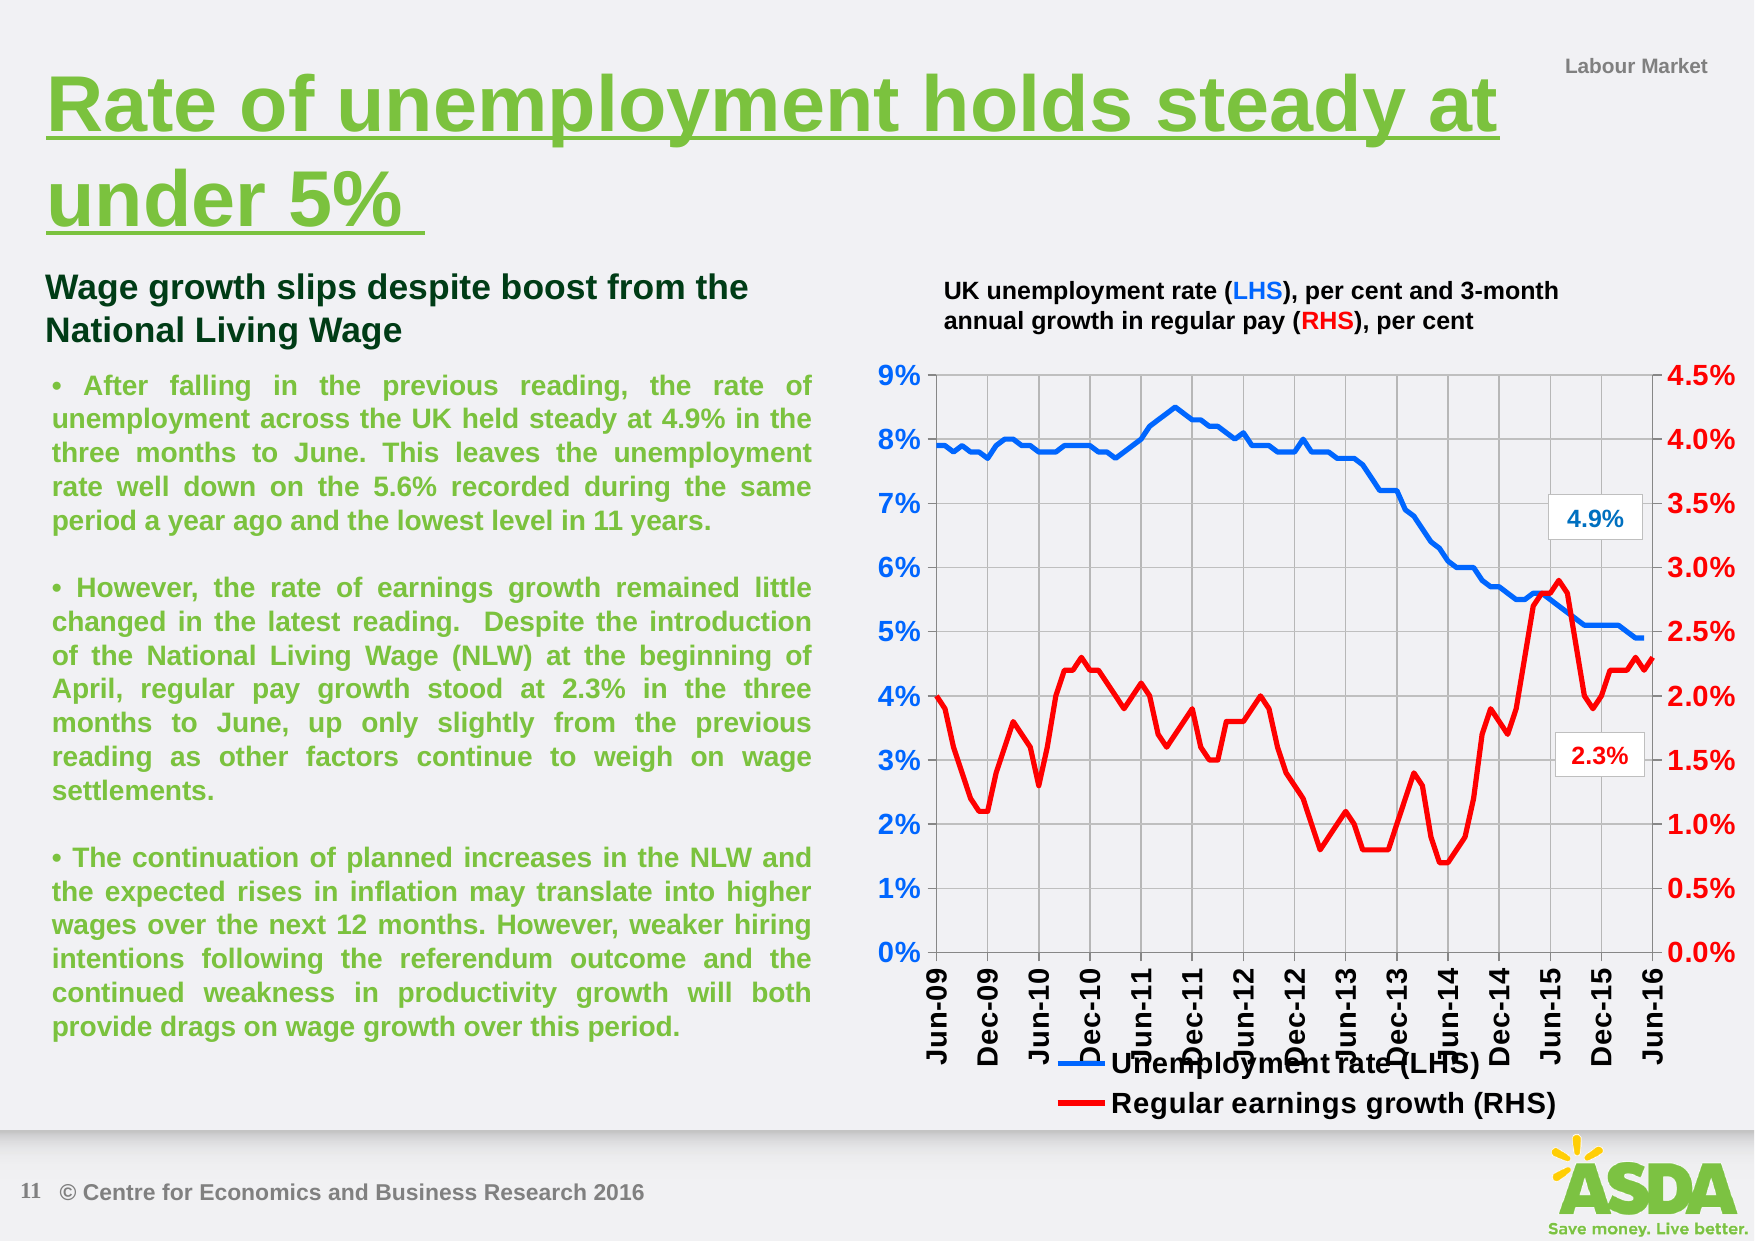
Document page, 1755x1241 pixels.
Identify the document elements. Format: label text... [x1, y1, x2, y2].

text_box 11 [2, 1167, 98, 1212]
text_box Rate of unemployment holds steady at under 5% [29, 43, 1539, 252]
text_box Labour Market [1539, 43, 1725, 87]
picture [0, 1130, 1755, 1241]
text_box Wage growth slips despite boost from the National Living Wage [28, 255, 884, 358]
chart [859, 342, 1755, 1140]
text_box • After falling in the previous reading, the rate of unemployment across the UK held steady at 4.9% in the three months to June. This leaves the unemployment rate well down on the 5.6% recorded during the same period a year ago and the lowest level in 11 years. • However, the rate of earnings growth remained little changed in the latest reading. Despite the introduction of the National Living Wage (NLW) at the beginning of April, regular pay growth stood at 2.3% in the three months to June, up only slightly from the previous reading as other factors continue to weigh on wage settlements. • The continuation of planned increases in the NLW and the expected rises in inflation may translate into higher wages over the next 12 months. However, weaker hiring intentions following the referendum outcome and the continued weakness in productivity growth will both provide drags on wage growth over this period. [34, 358, 830, 1051]
text_box UK unemployment rate (LHS), per cent and 3-month annual growth in regular pay (RHS), per cent [926, 265, 1645, 341]
